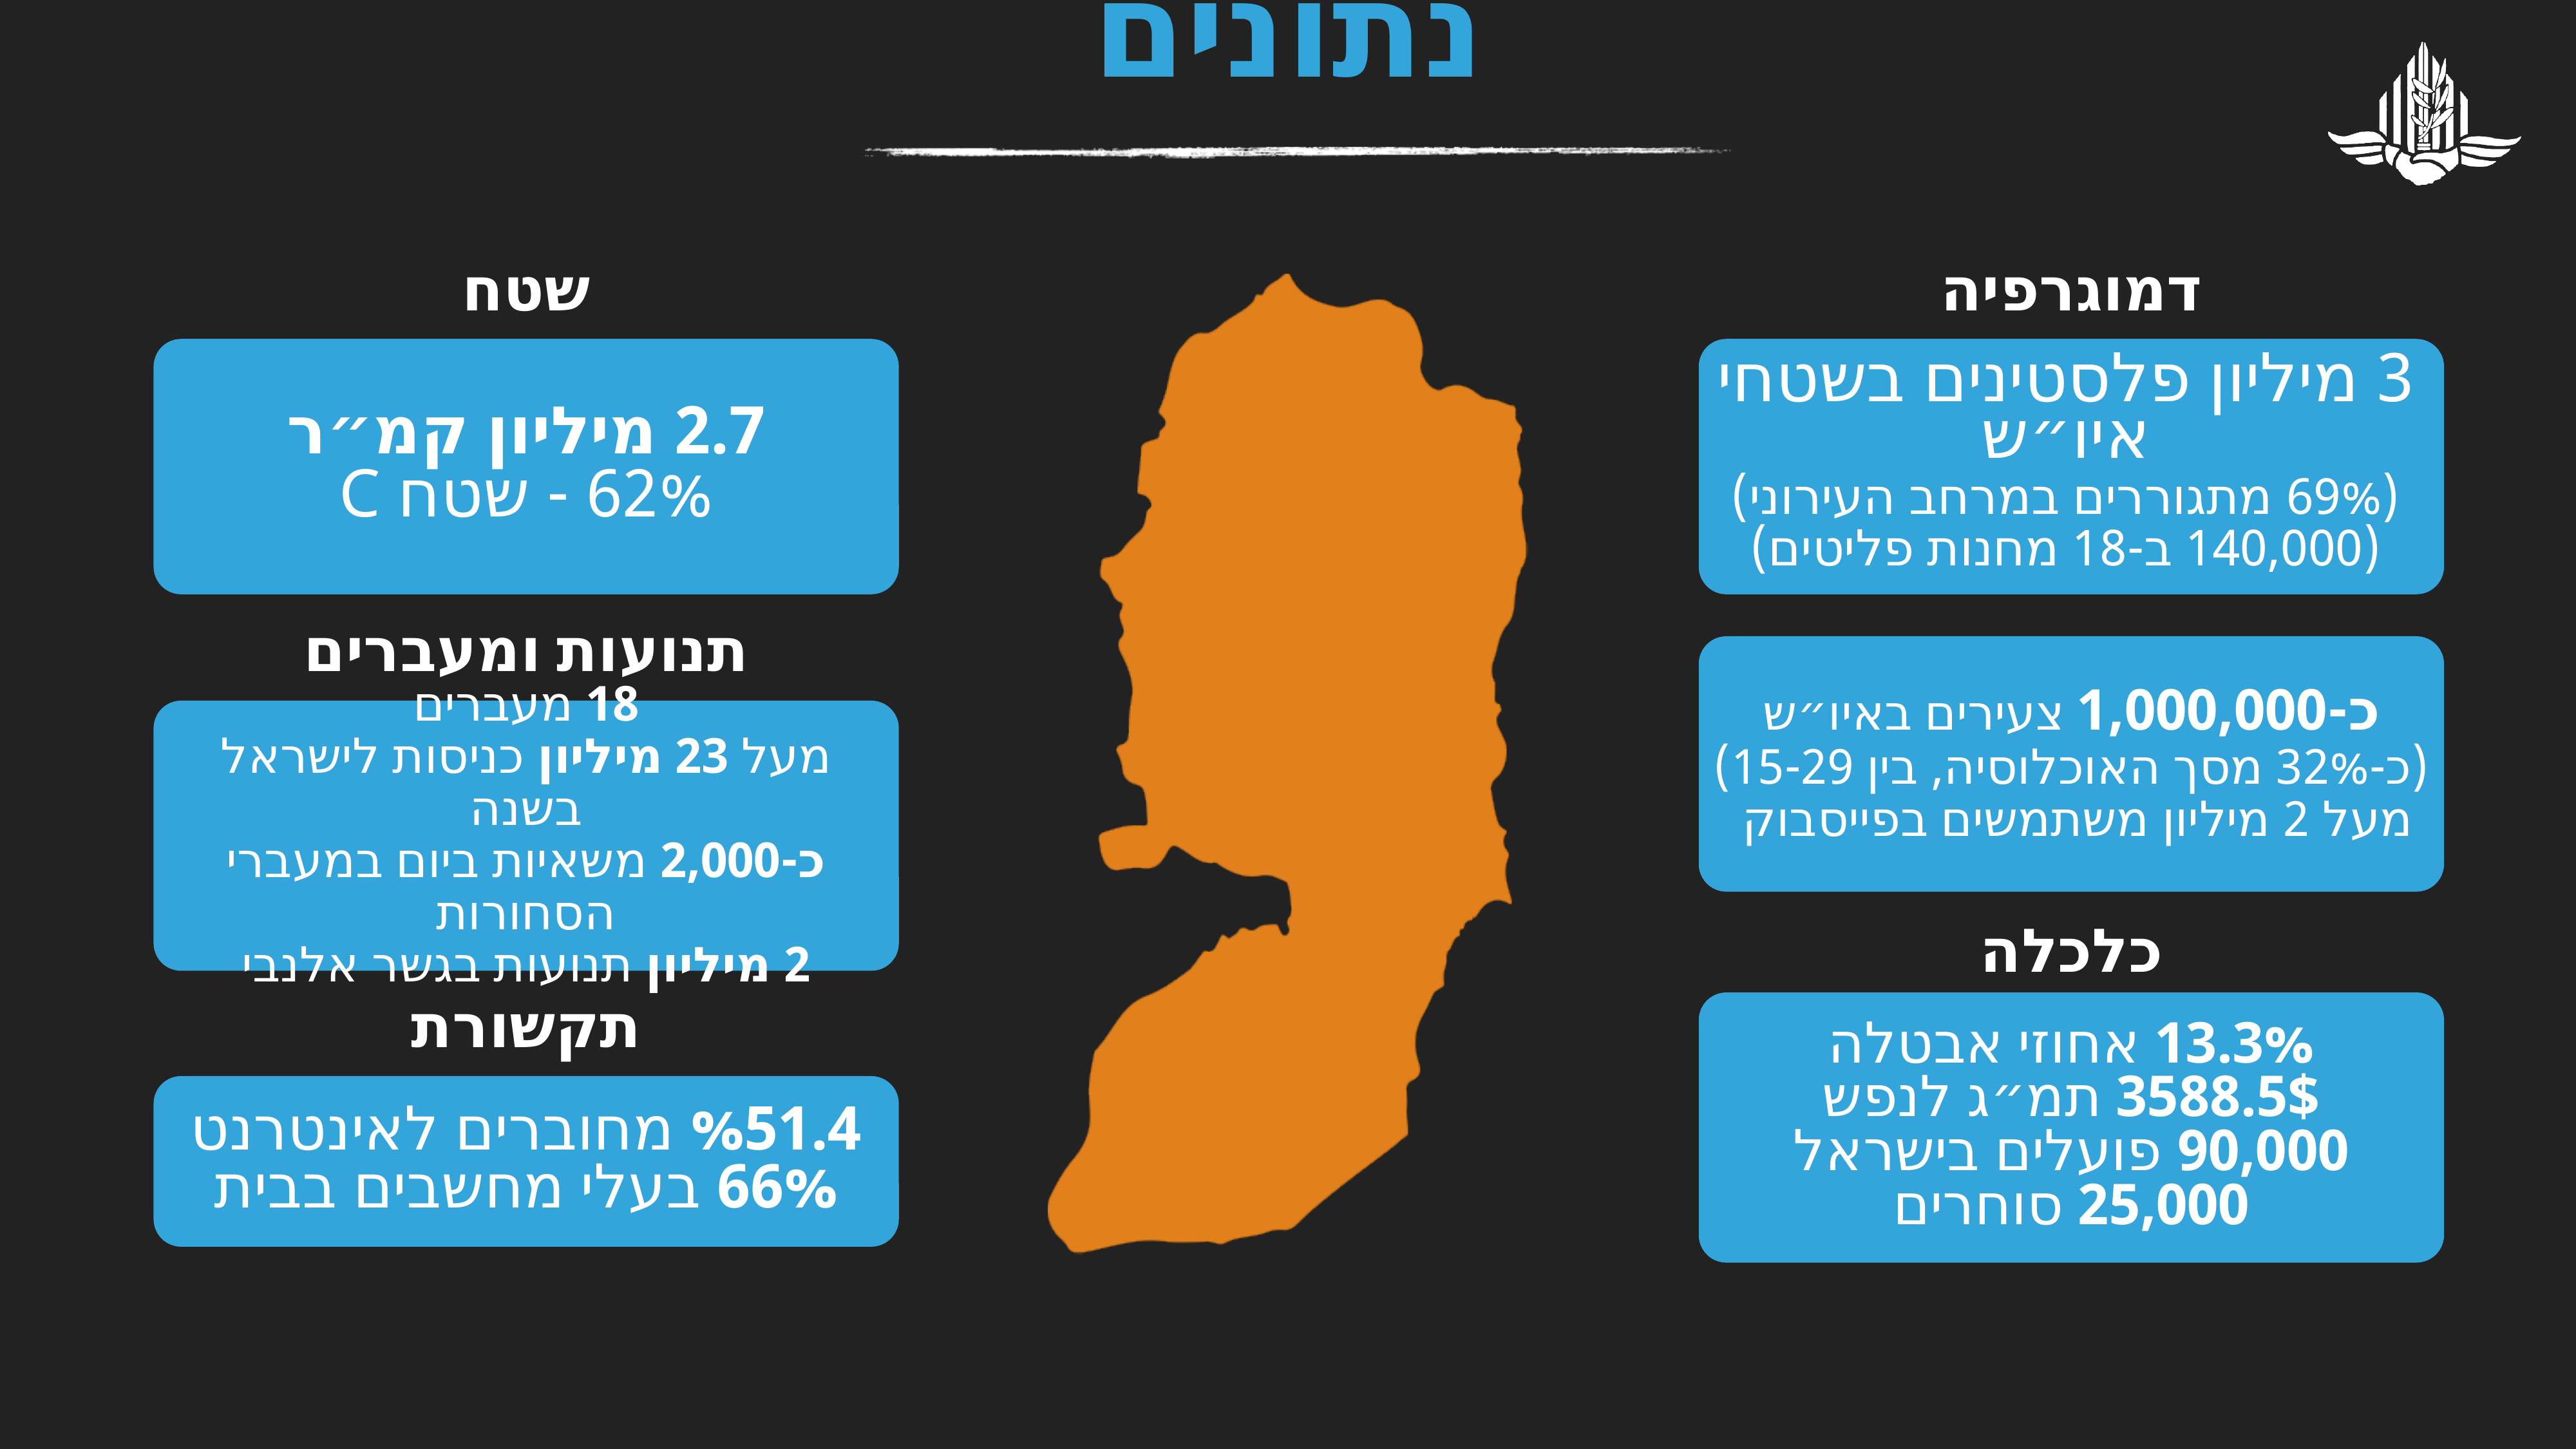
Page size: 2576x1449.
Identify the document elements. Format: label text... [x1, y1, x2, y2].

picture [1047, 273, 1528, 1255]
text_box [1698, 329, 2445, 600]
title נתונים [846, 0, 1731, 156]
text_box שטח [457, 244, 596, 328]
text_box 18 מעברים מעל 23 מיליון כניסות לישראל בשנה כ-2,000 משאיות ביום במעברי הסחורות 2 מיליון תנועות בגשר אלנבי [153, 700, 899, 971]
text_box דמוגרפיה [1935, 244, 2208, 328]
text_box 13.3% אחוזי אבטלה 3588.5$ תמ״ג לנפש 90,000 פועלים בישראל 25,000 סוחרים [1698, 992, 2445, 1263]
text_box תקשורת [406, 981, 647, 1065]
text_box כלכלה [1975, 906, 2168, 990]
picture [857, 147, 1740, 158]
text_box %51.4 מחוברים לאינטרנט 66% בעלי מחשבים בבית [153, 1075, 899, 1247]
text_box כ-1,000,000 צעירים באיו״ש (כ-32% מסך האוכלוסיה, בין 15-29) מעל 2 מיליון משתמשים בפייסבוק [1698, 636, 2445, 892]
picture [2316, 23, 2531, 194]
text_box 2.7 מיליון קמ״ר 62% - שטח c [153, 339, 899, 594]
text_box תנועות ומעברים [298, 605, 754, 689]
